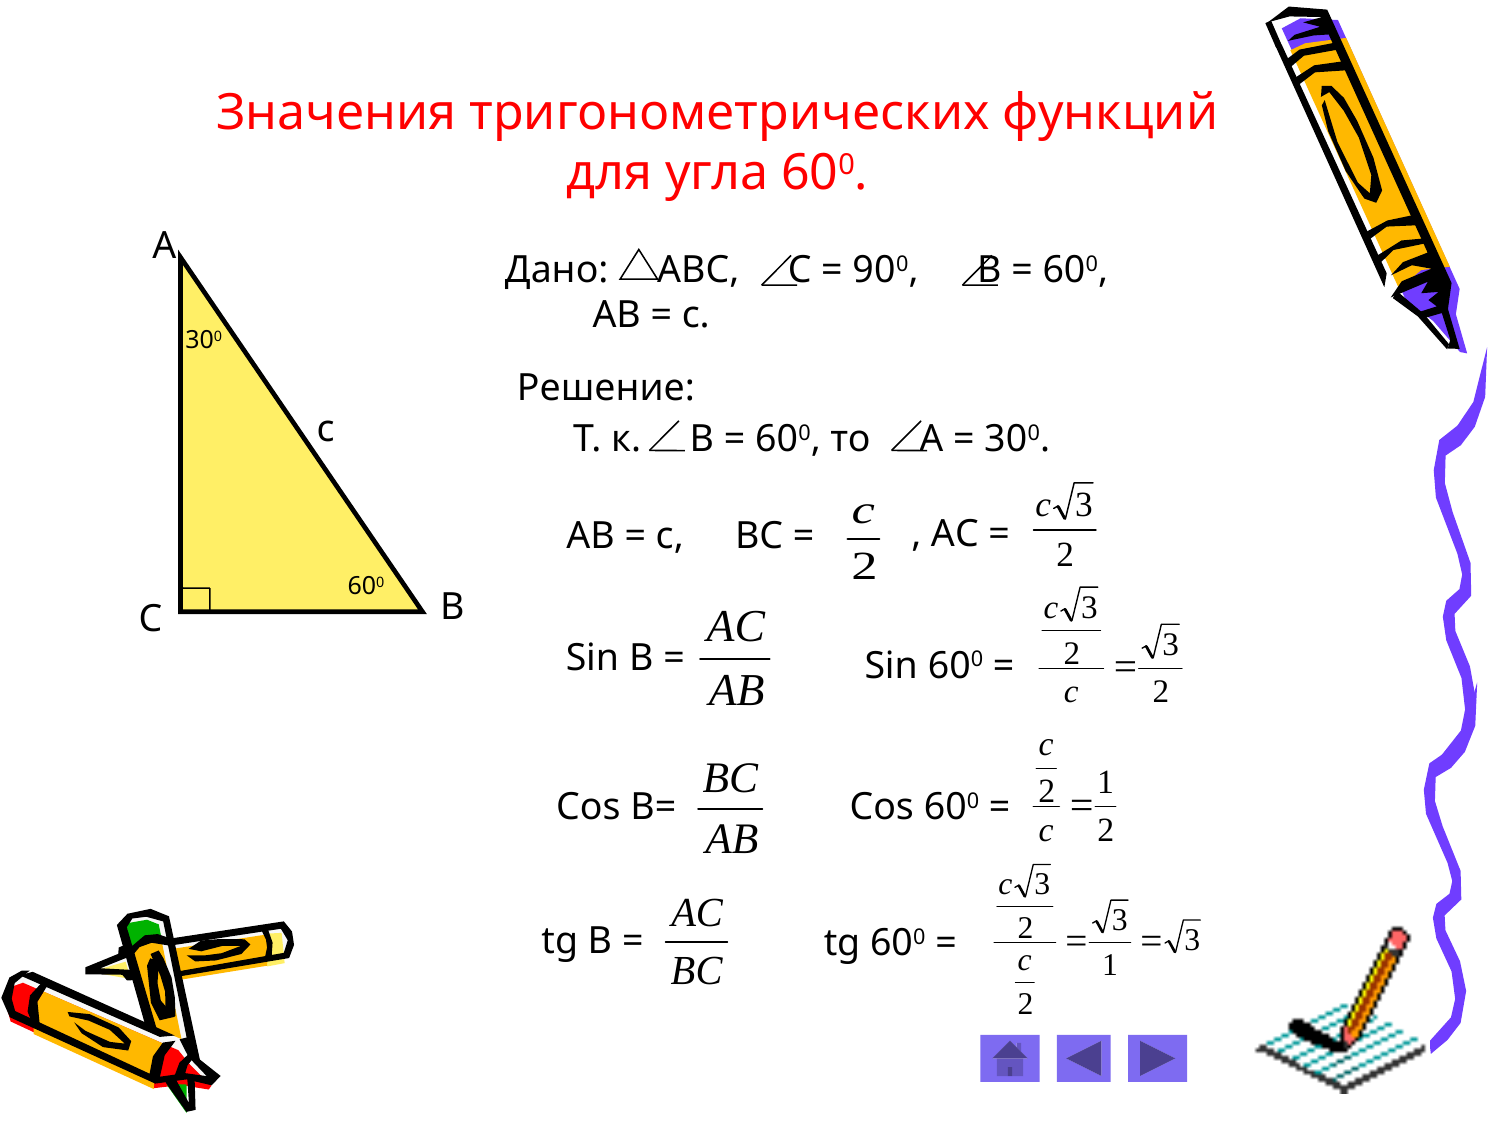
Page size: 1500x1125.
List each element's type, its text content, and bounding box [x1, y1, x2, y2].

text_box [525, 857, 1206, 1022]
text_box Значения тригонометрических функций для углa 600. [200, 72, 1235, 208]
picture [1245, 910, 1430, 1095]
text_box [548, 473, 1105, 579]
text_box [542, 721, 1124, 856]
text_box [539, 406, 1084, 468]
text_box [548, 579, 1189, 717]
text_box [980, 1034, 1188, 1083]
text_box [123, 213, 480, 647]
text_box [489, 237, 1241, 344]
text_box Решение: [502, 355, 710, 416]
